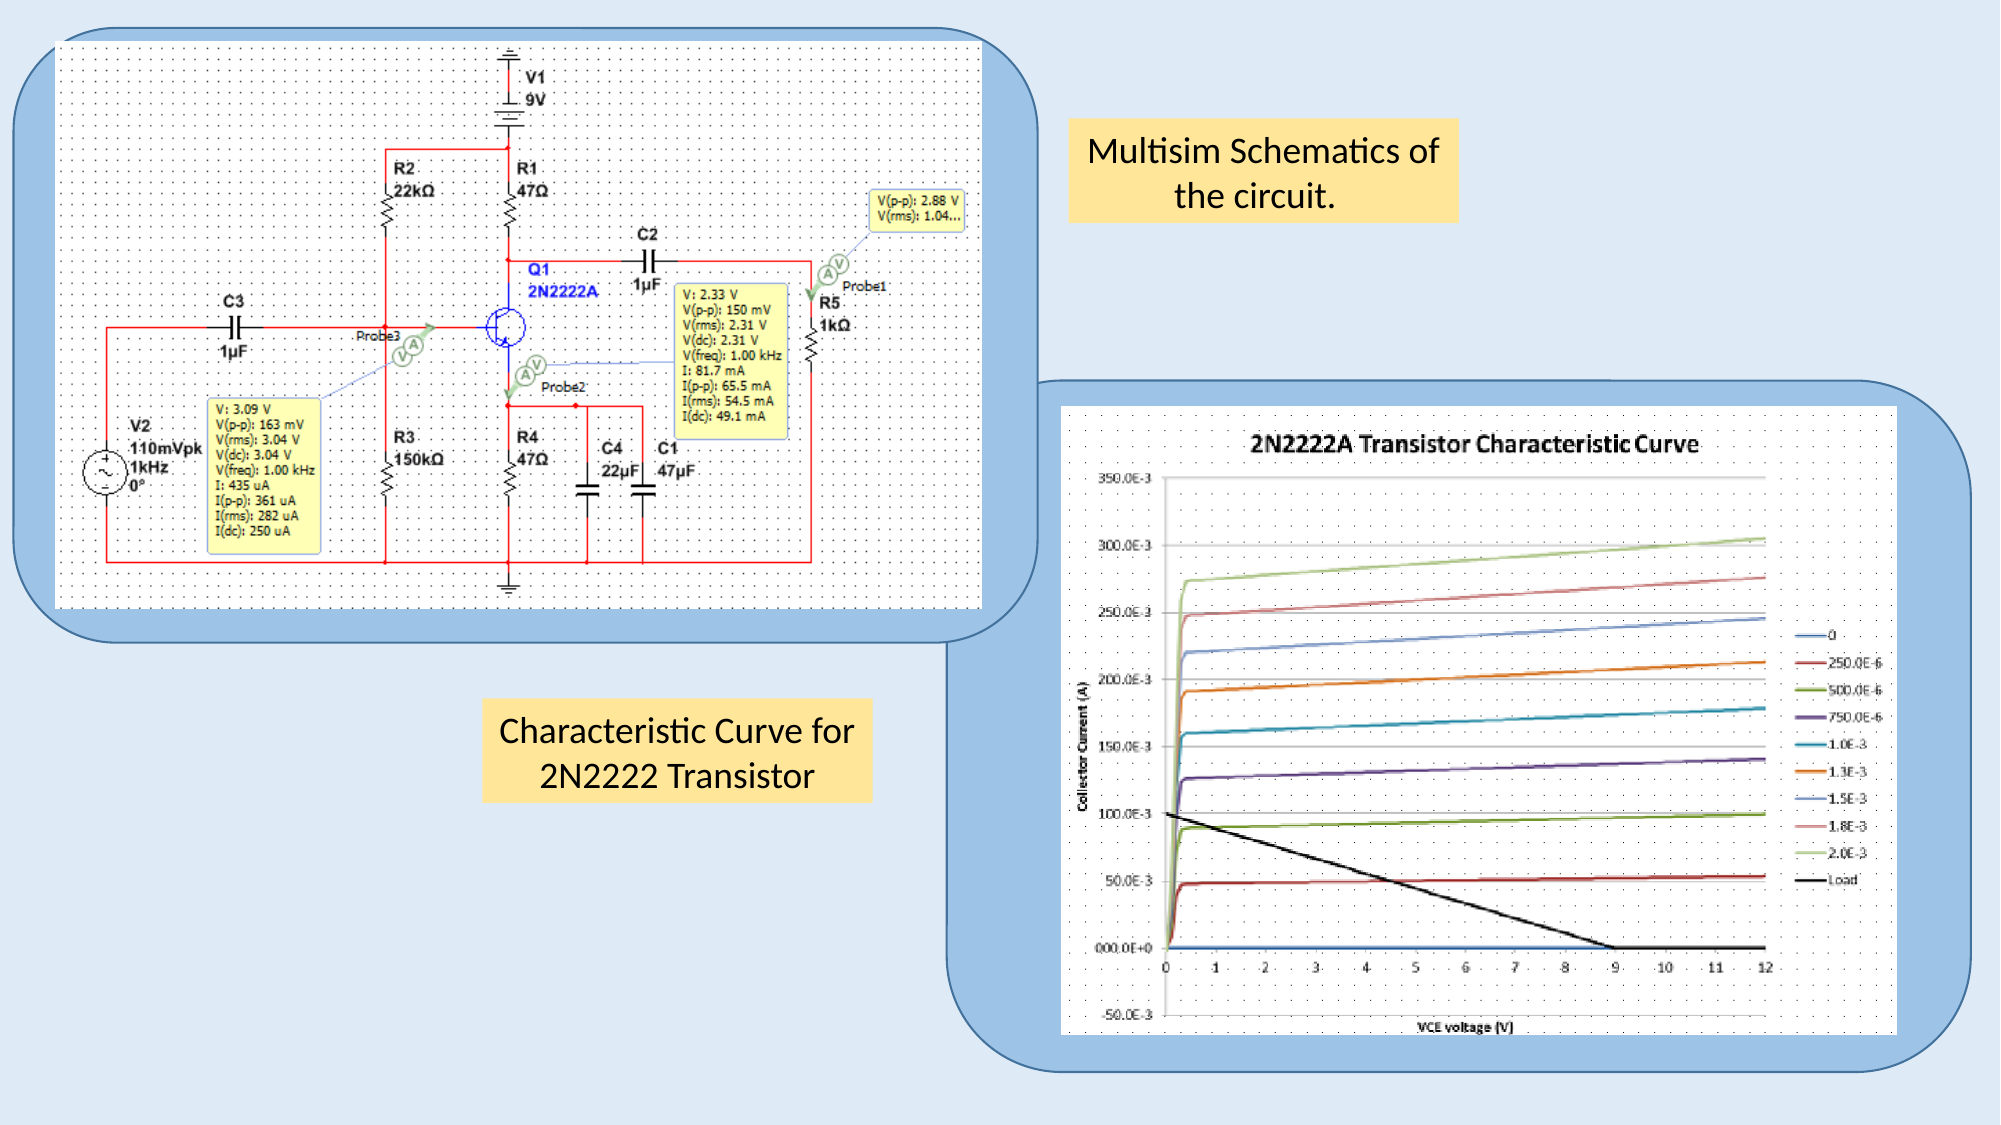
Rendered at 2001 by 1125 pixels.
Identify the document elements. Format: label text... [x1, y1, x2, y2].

picture [55, 41, 982, 609]
text_box Characteristic Curve for 2N2222 Transistor [482, 698, 873, 803]
text_box [12, 26, 1039, 644]
picture [1061, 406, 1897, 1035]
text_box [945, 379, 1972, 1074]
text_box Multisim Schematics of the circuit. [1068, 118, 1459, 224]
